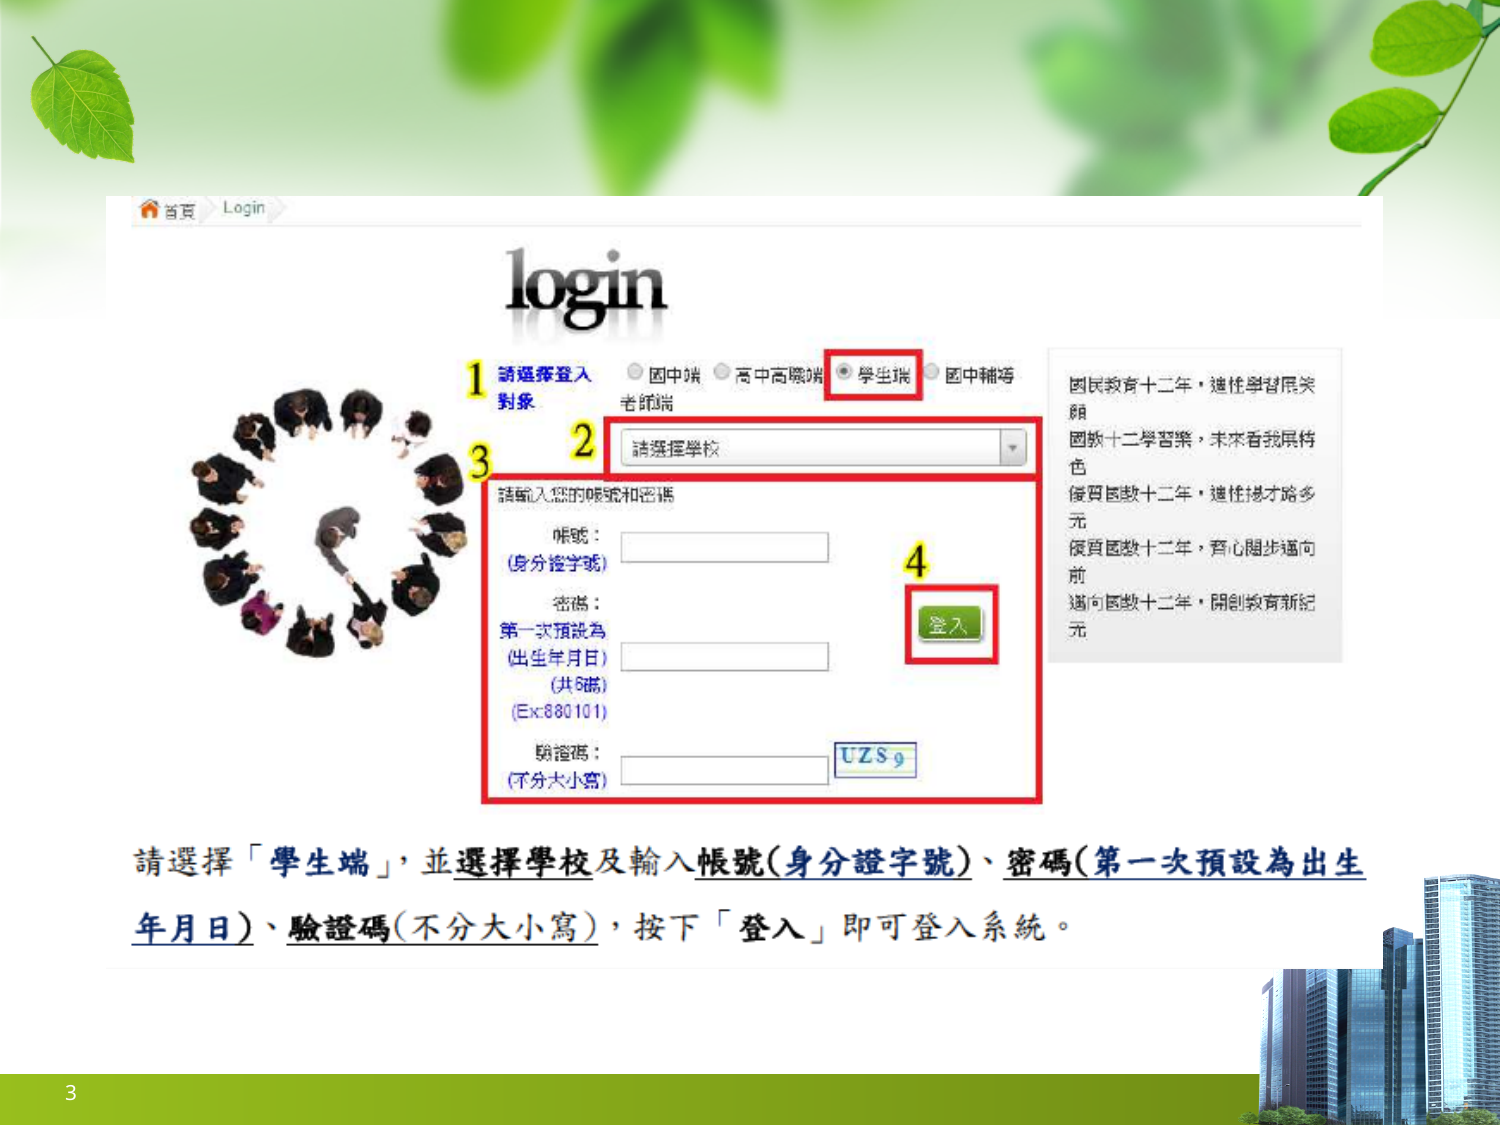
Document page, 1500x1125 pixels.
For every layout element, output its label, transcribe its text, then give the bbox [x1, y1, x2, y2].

slide_number 3 [50, 1072, 138, 1113]
picture [0, 0, 1500, 970]
